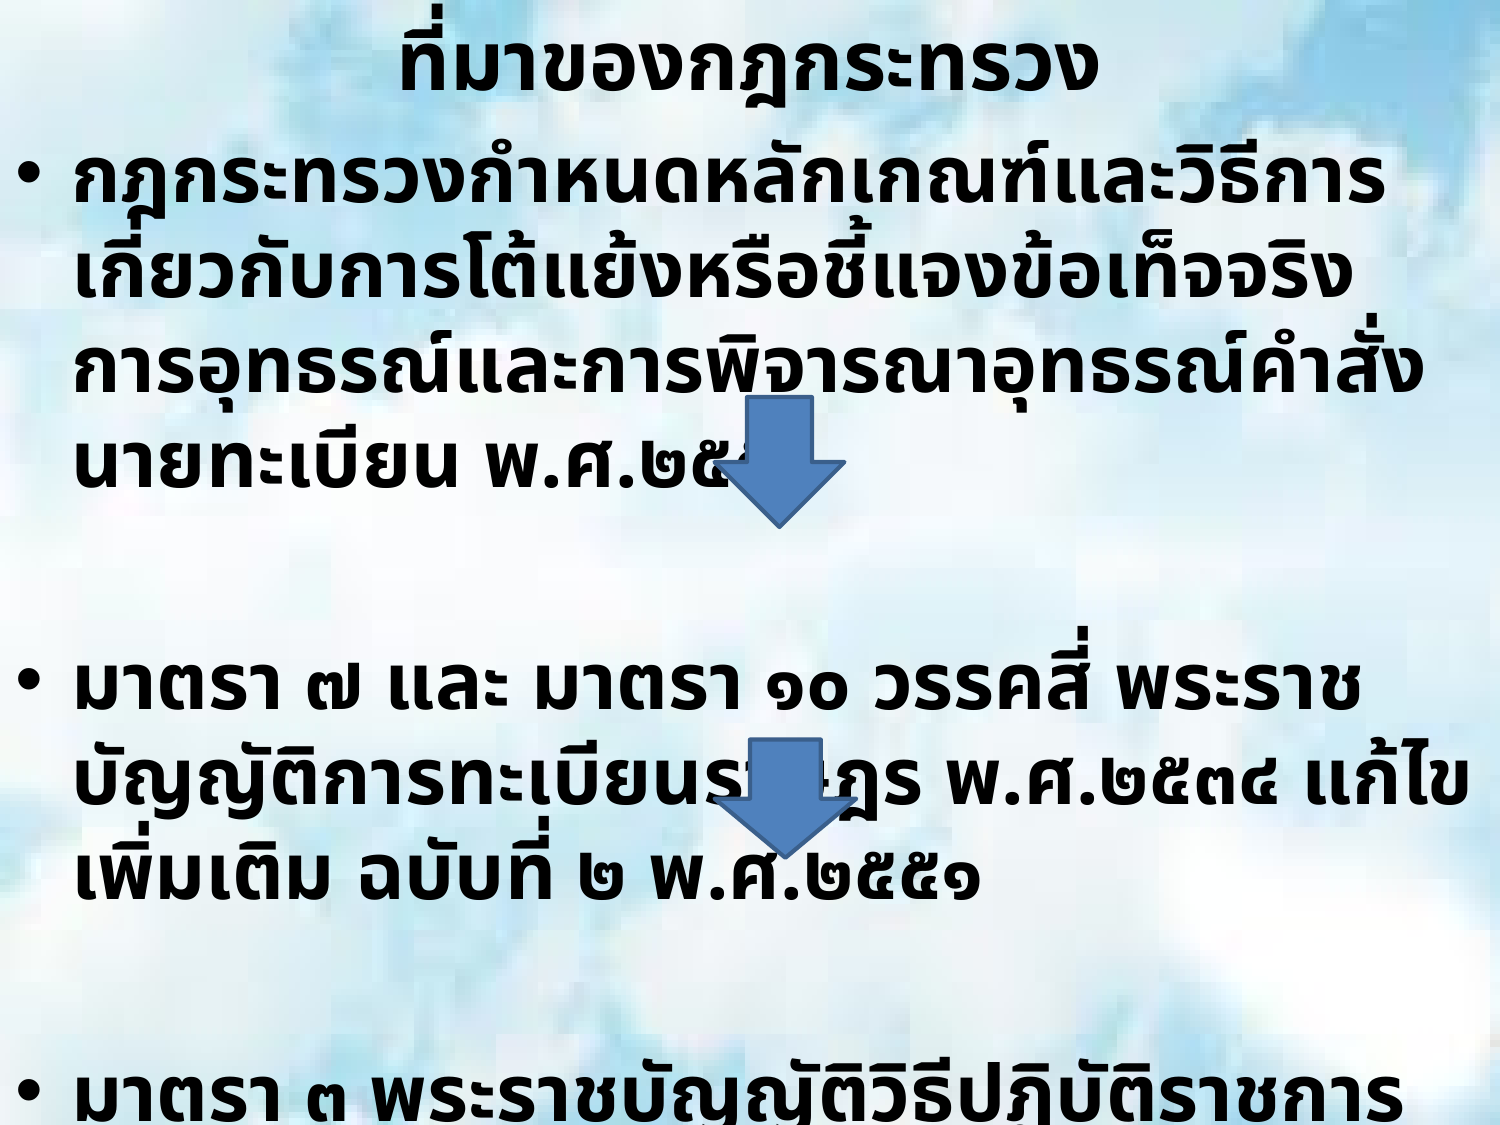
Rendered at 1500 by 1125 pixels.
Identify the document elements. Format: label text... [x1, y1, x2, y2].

text_box [712, 737, 859, 860]
text_box [712, 394, 847, 530]
list ที่มาของกฎกระทรวง กฎกระทรวงกำหนดหลักเกณฑ์และวิธีการเกี่ยวกับการโต้แย้งหรือชี้แจงข้อเท็จจริง การอุทธรณ์และการพิจารณาอุทธรณ์คำสั่งนายทะเบียน พ.ศ.๒๕๕๑ มาตรา ๗ และ มาตรา ๑๐ วรรคสี่ พระราชบัญญัติการทะเบียนราษฎร พ.ศ.๒๕๓๔ แก้ไขเพิ่มเติม ฉบับที่ ๒ พ.ศ.๒๕๕๑ มาตรา ๓ พระราชบัญญัติวิธีปฏิบัติราชการทางการปกครอง พ.ศ.๒๕๓๙ [0, 0, 1500, 1125]
